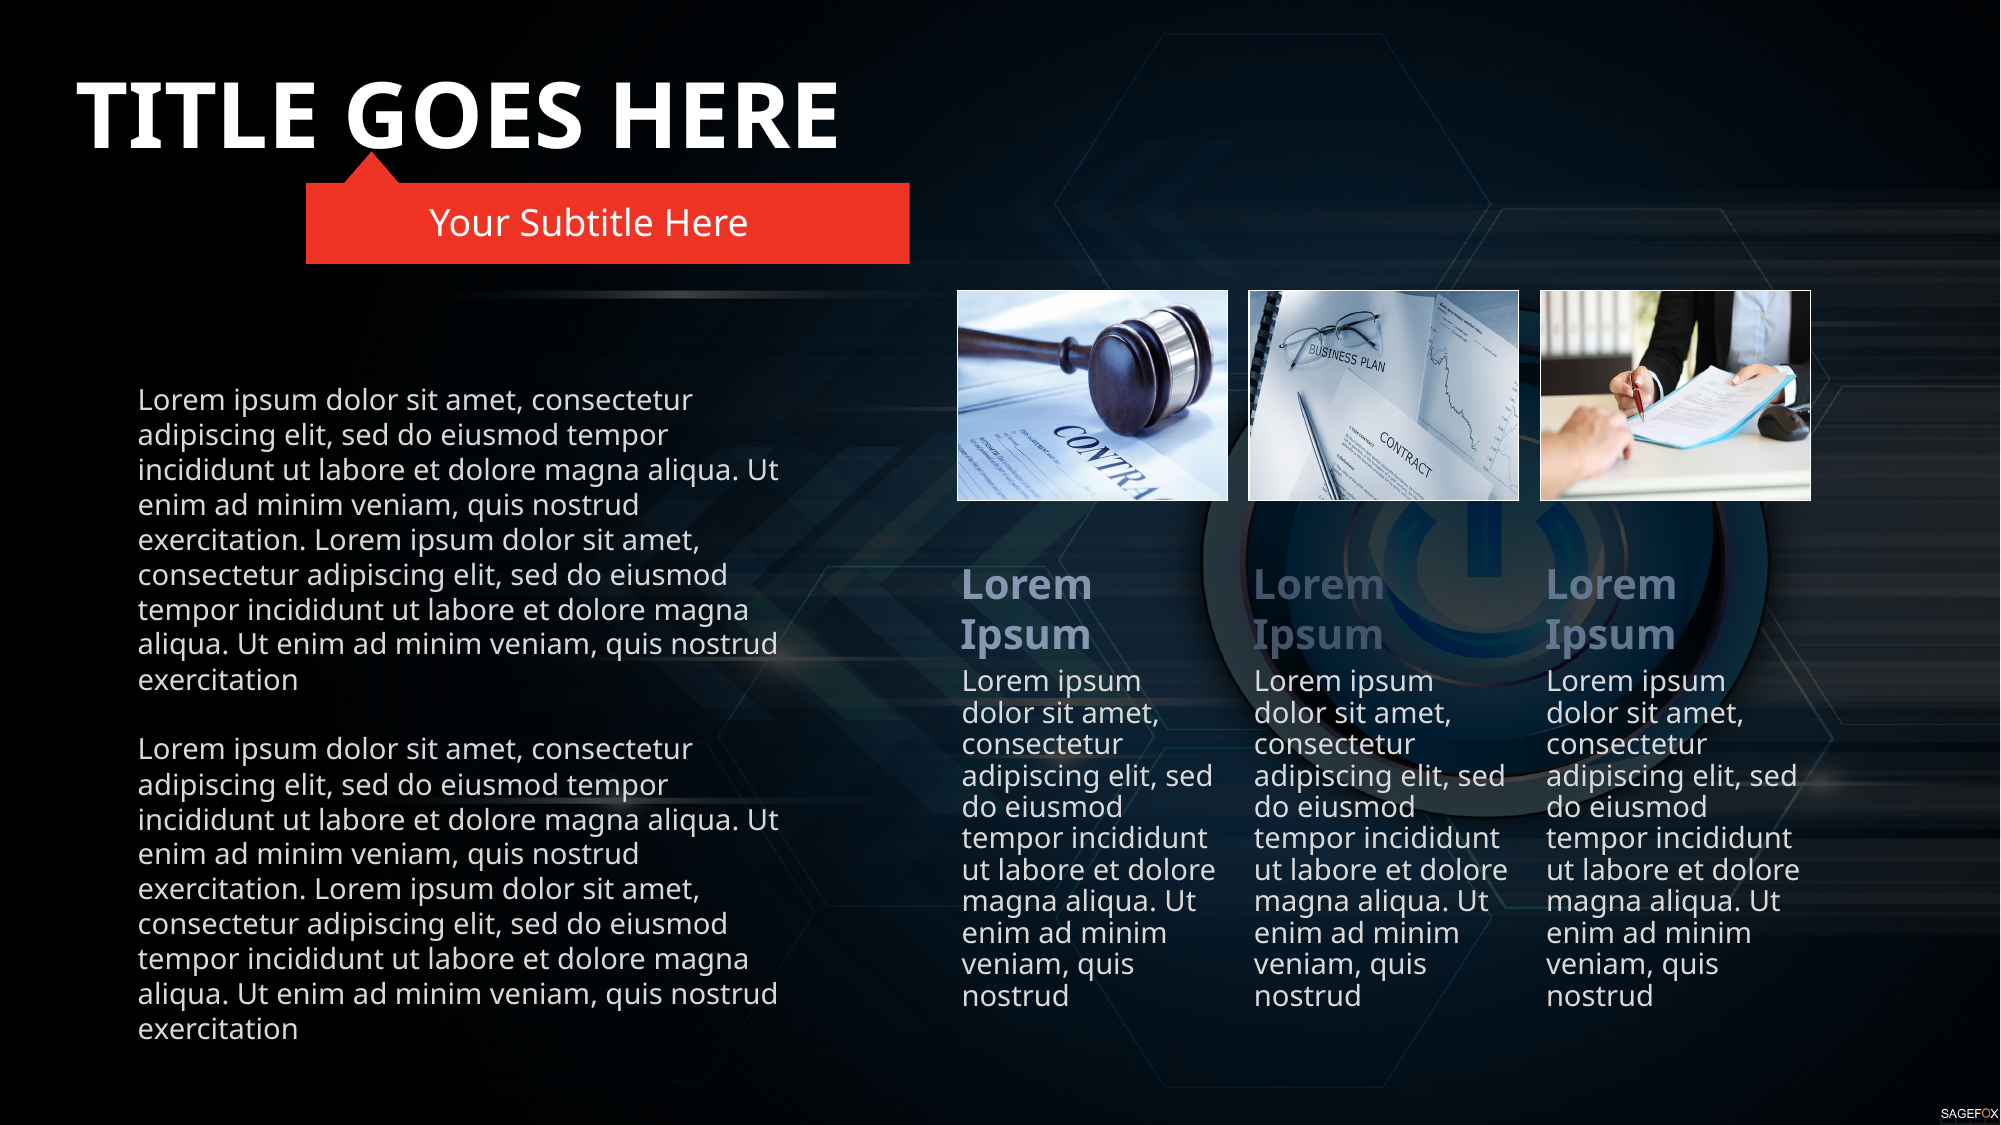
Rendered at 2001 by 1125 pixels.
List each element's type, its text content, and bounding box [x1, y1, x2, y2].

text_box [1540, 290, 1812, 502]
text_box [1530, 550, 1807, 1000]
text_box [1237, 550, 1515, 1000]
text_box [956, 290, 1228, 502]
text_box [945, 550, 1223, 1000]
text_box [306, 151, 910, 264]
picture [0, 0, 2001, 1125]
text_box Lorem ipsum dolor sit amet, consectetur adipiscing elit, sed do eiusmod tempor incididunt ut labore et dolore magna aliqua. Ut enim ad minim veniam, quis nostrud exercitation. Lorem ipsum dolor sit amet, consectetur adipiscing elit, sed do eiusmod tempor incididunt ut labore et dolore magna aliqua. Ut enim ad minim veniam, quis nostrud exercitation Lorem ipsum dolor sit amet, consectetur adipiscing elit, sed do eiusmod tempor incididunt ut labore et dolore magna aliqua. Ut enim ad minim veniam, quis nostrud exercitation. Lorem ipsum dolor sit amet, consectetur adipiscing elit, sed do eiusmod tempor incididunt ut labore et dolore magna aliqua. Ut enim ad minim veniam, quis nostrud exercitation [122, 373, 798, 1125]
text_box TITLE GOES HERE [60, 49, 965, 175]
text_box [1248, 290, 1520, 502]
